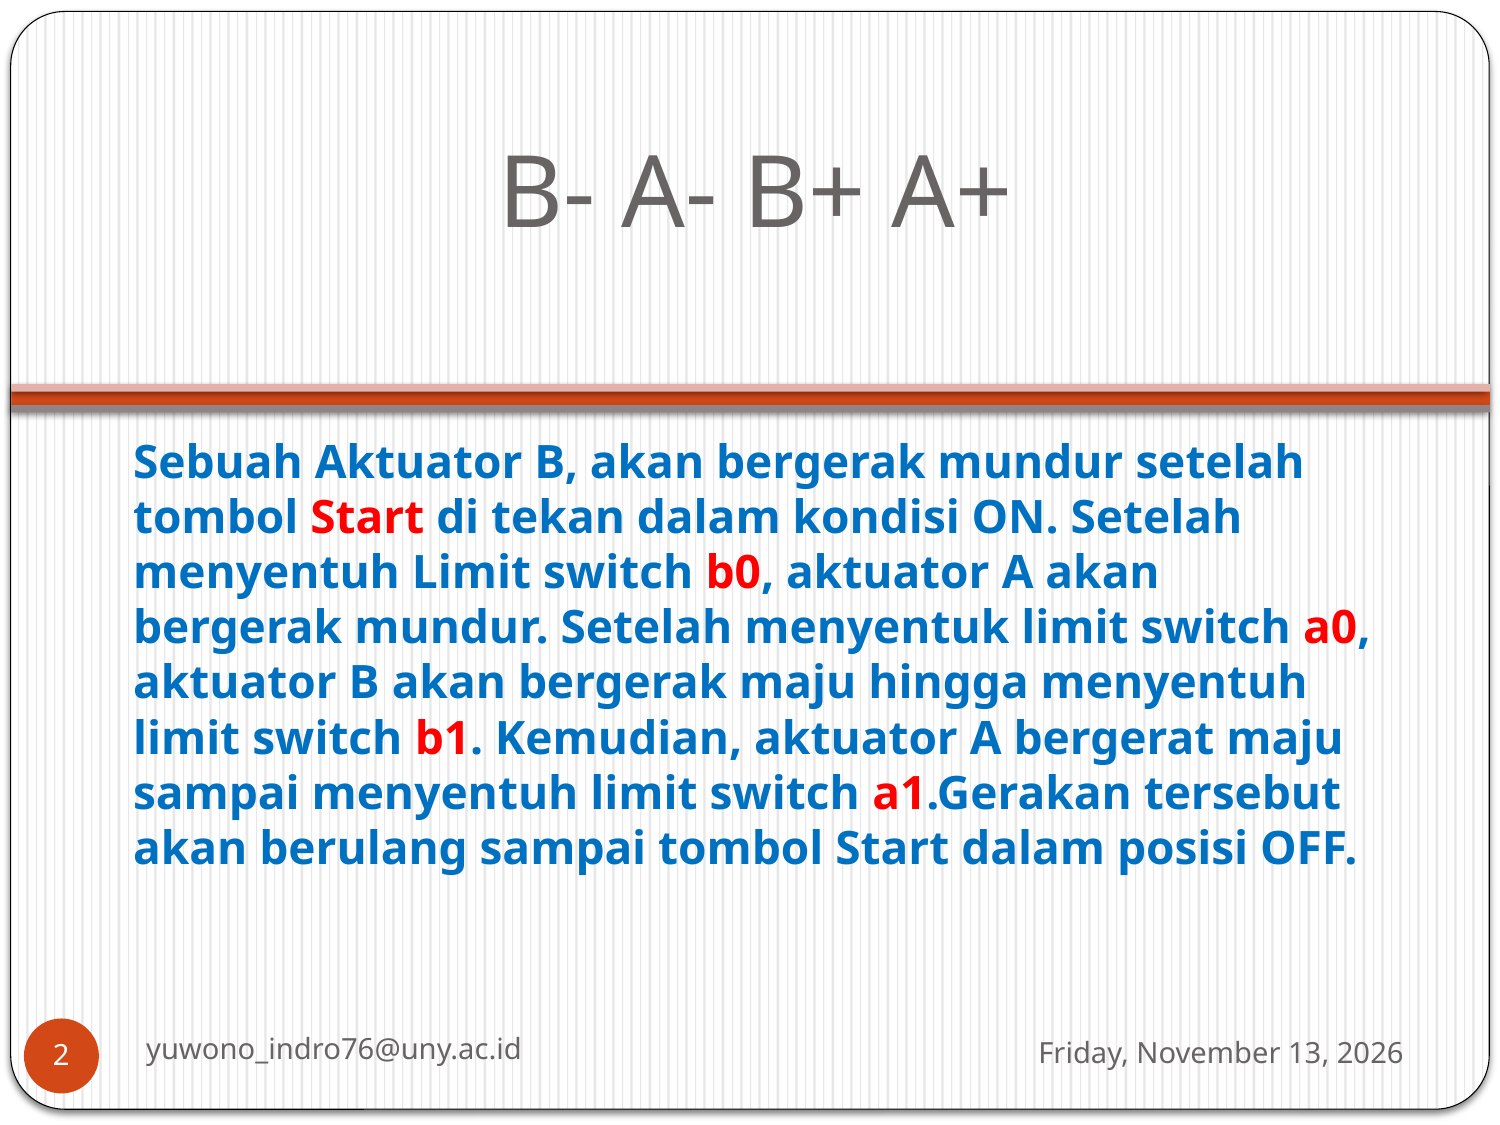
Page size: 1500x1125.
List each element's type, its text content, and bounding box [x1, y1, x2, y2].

title B- A- B+ A+ [118, 81, 1394, 263]
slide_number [1012, 1015, 1419, 1094]
list Sebuah Aktuator B, akan bergerak mundur setelah tombol Start di tekan dalam kondisi ON. Setelah menyentuh Limit switch b0, aktuator A akan bergerak mundur. Setelah menyentuk limit switch a0, aktuator B akan bergerak maju hingga menyentuh limit switch b1. Kemudian, aktuator A bergerat maju sampai menyentuh limit switch a1.Gerakan tersebut akan berulang sampai tombol Start dalam posisi OFF. [118, 425, 1394, 938]
slide_number 2 [23, 1018, 99, 1094]
footer yuwono_indro76@uny.ac.id [131, 1012, 788, 1088]
